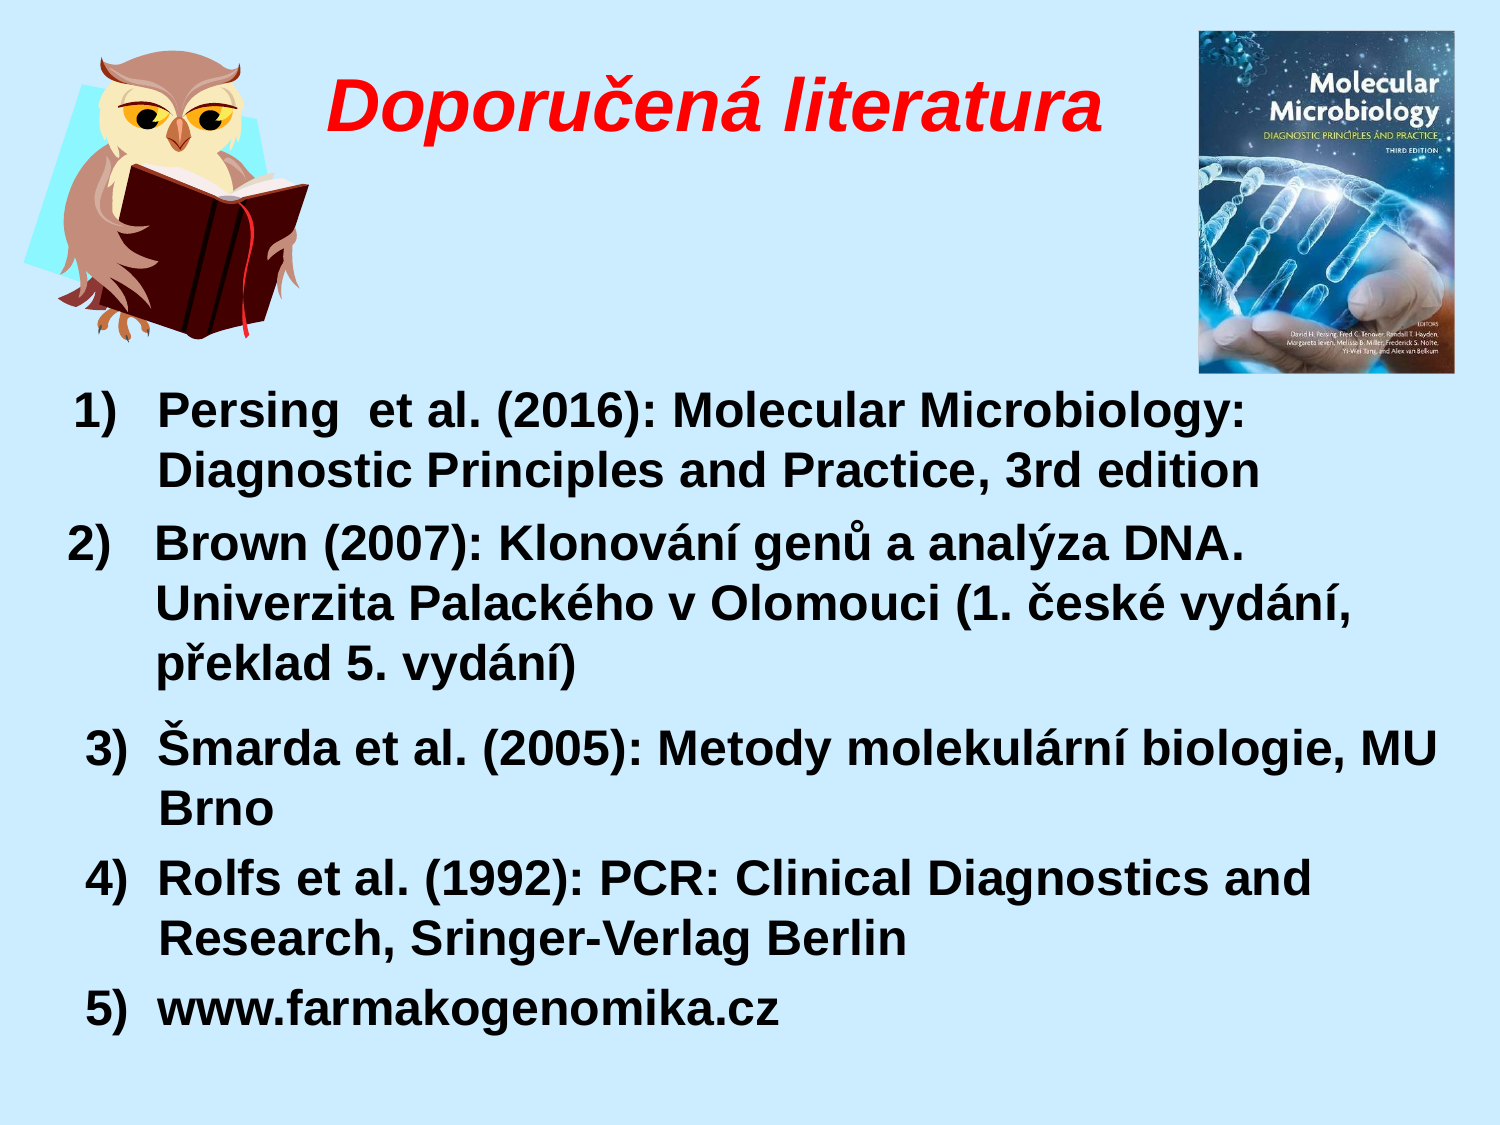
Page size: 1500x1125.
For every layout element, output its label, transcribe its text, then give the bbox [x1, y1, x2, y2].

picture [1198, 30, 1456, 374]
text_box 2) Brown (2007): Klonování genů a analýza DNA. Univerzita Palackého v Olomouci (1. české vydání, překlad 5. vydání) [53, 503, 1453, 708]
title Doporučená literatura [194, 39, 1193, 163]
text_box 3) Šmarda et al. (2005): Metody molekulární biologie, MU Brno 4) Rolfs et al. (1992): PCR: Clinical Diagnostics and Research, Sringer-Verlag Berlin 5) www.farmakogenomika.cz [41, 708, 1471, 1051]
picture [23, 42, 310, 345]
text_box Persing et al. (2016): Molecular Microbiology: Diagnostic Principles and Practice, 3rd edition [29, 370, 1459, 504]
